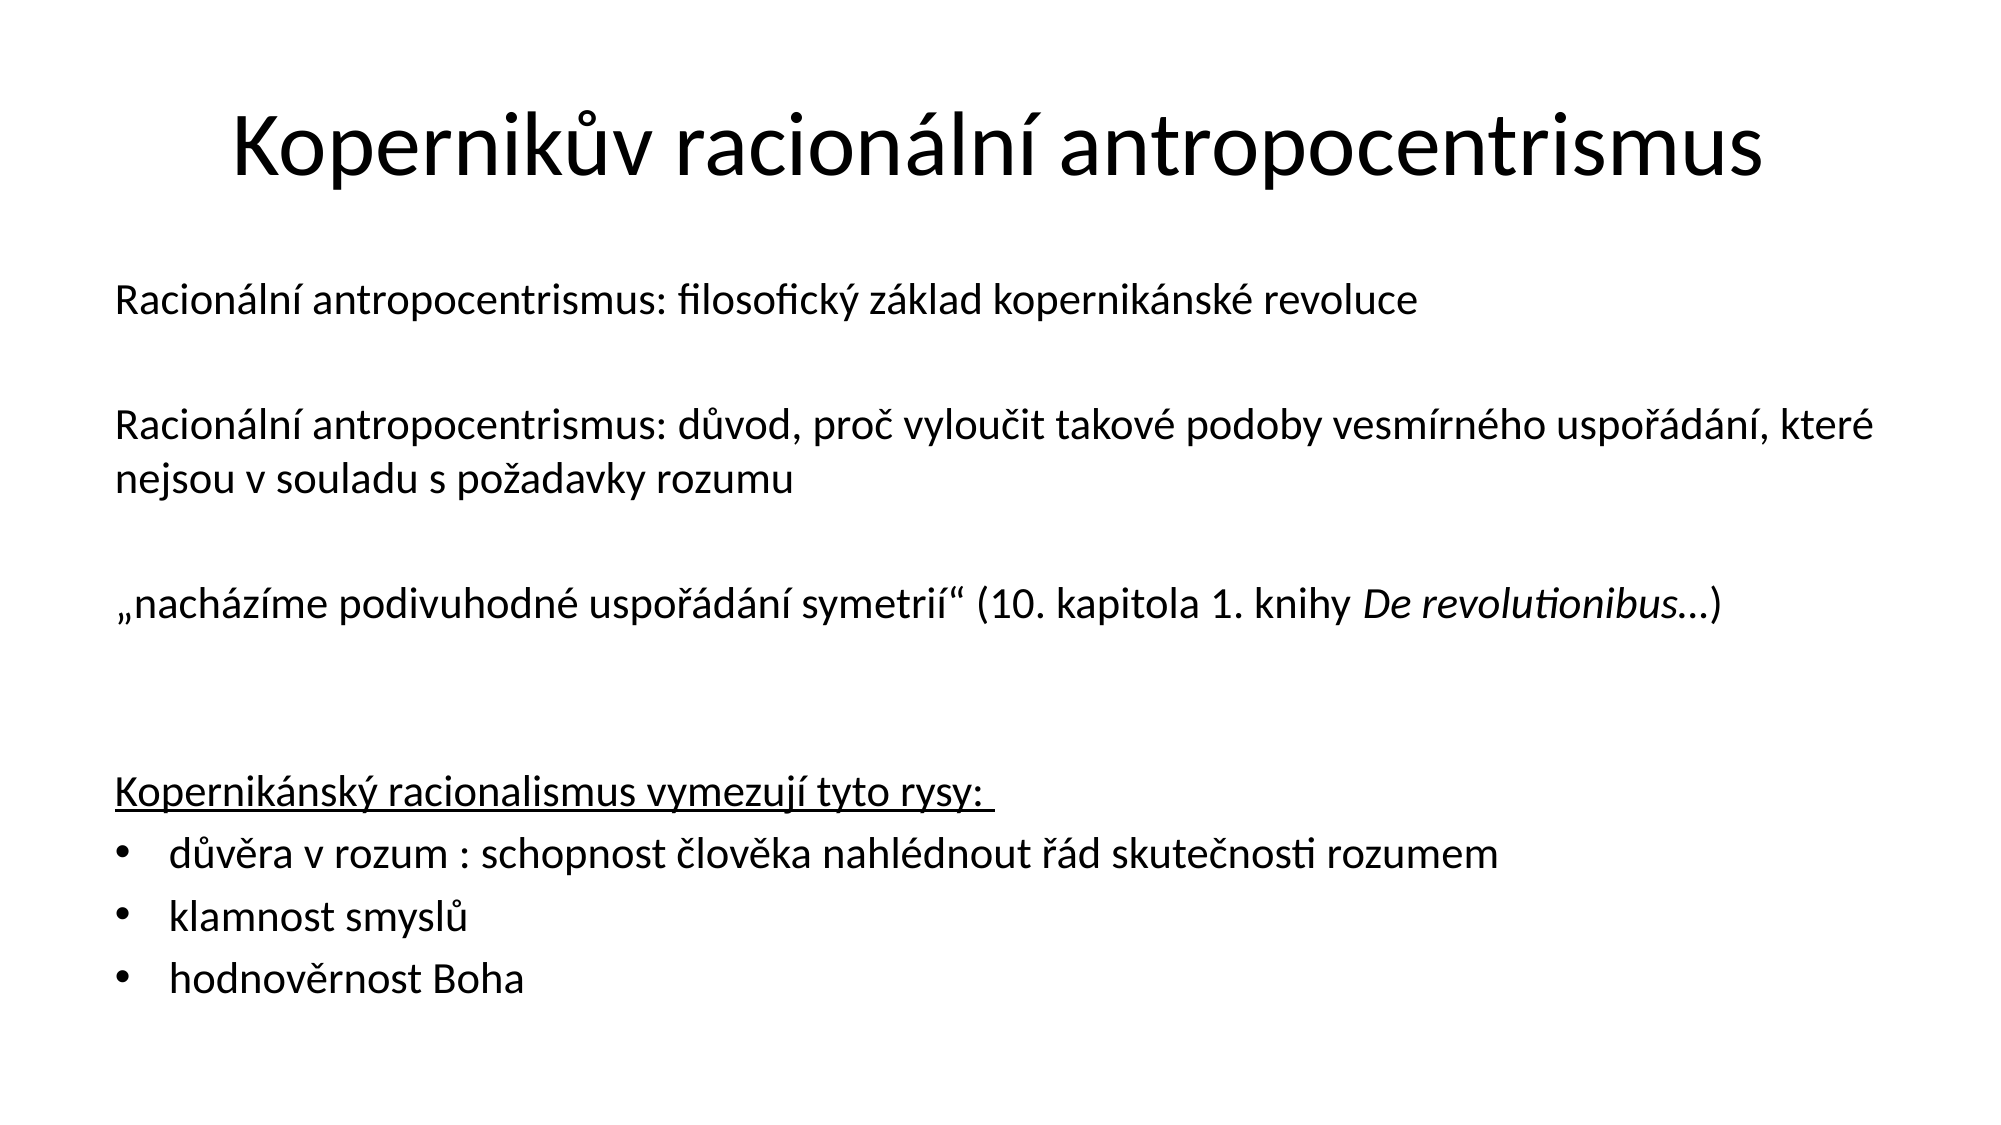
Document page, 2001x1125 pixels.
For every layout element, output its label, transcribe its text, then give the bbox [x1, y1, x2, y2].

list Racionální antropocentrismus: filosofický základ kopernikánské revoluce Racionální antropocentrismus: důvod, proč vyloučit takové podoby vesmírného uspořádání, které nejsou v souladu s požadavky rozumu „nacházíme podivuhodné uspořádání symetrií“ (10. kapitola 1. knihy De revolutionibus…) Kopernikánský racionalismus vymezují tyto rysy: důvěra v rozum : schopnost člověka nahlédnout řád skutečnosti rozumem klamnost smyslů hodnověrnost Boha [99, 262, 1900, 1073]
title Kopernikův racionální antropocentrismus [99, 45, 1900, 233]
